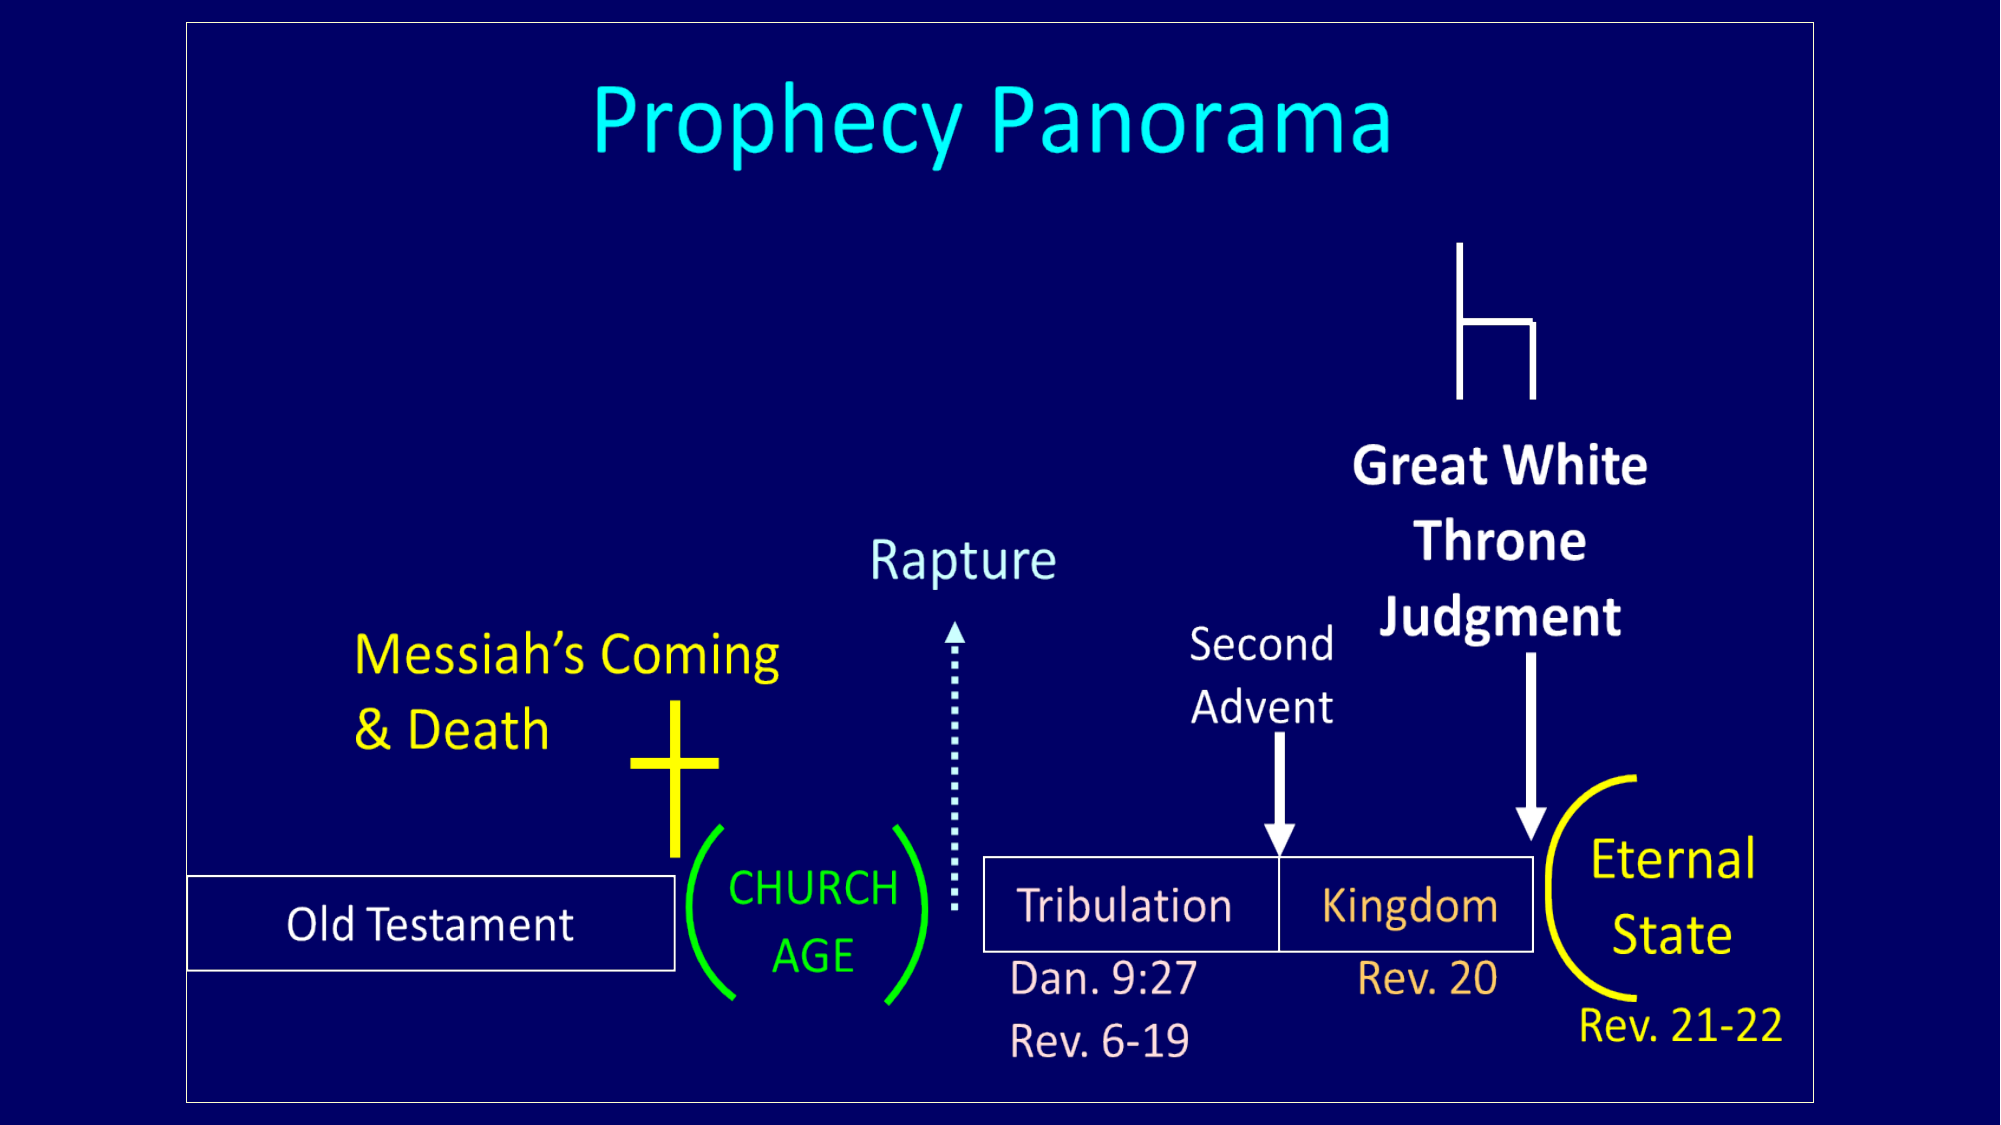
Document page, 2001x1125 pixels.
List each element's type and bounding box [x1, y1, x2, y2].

picture [186, 22, 1814, 1103]
